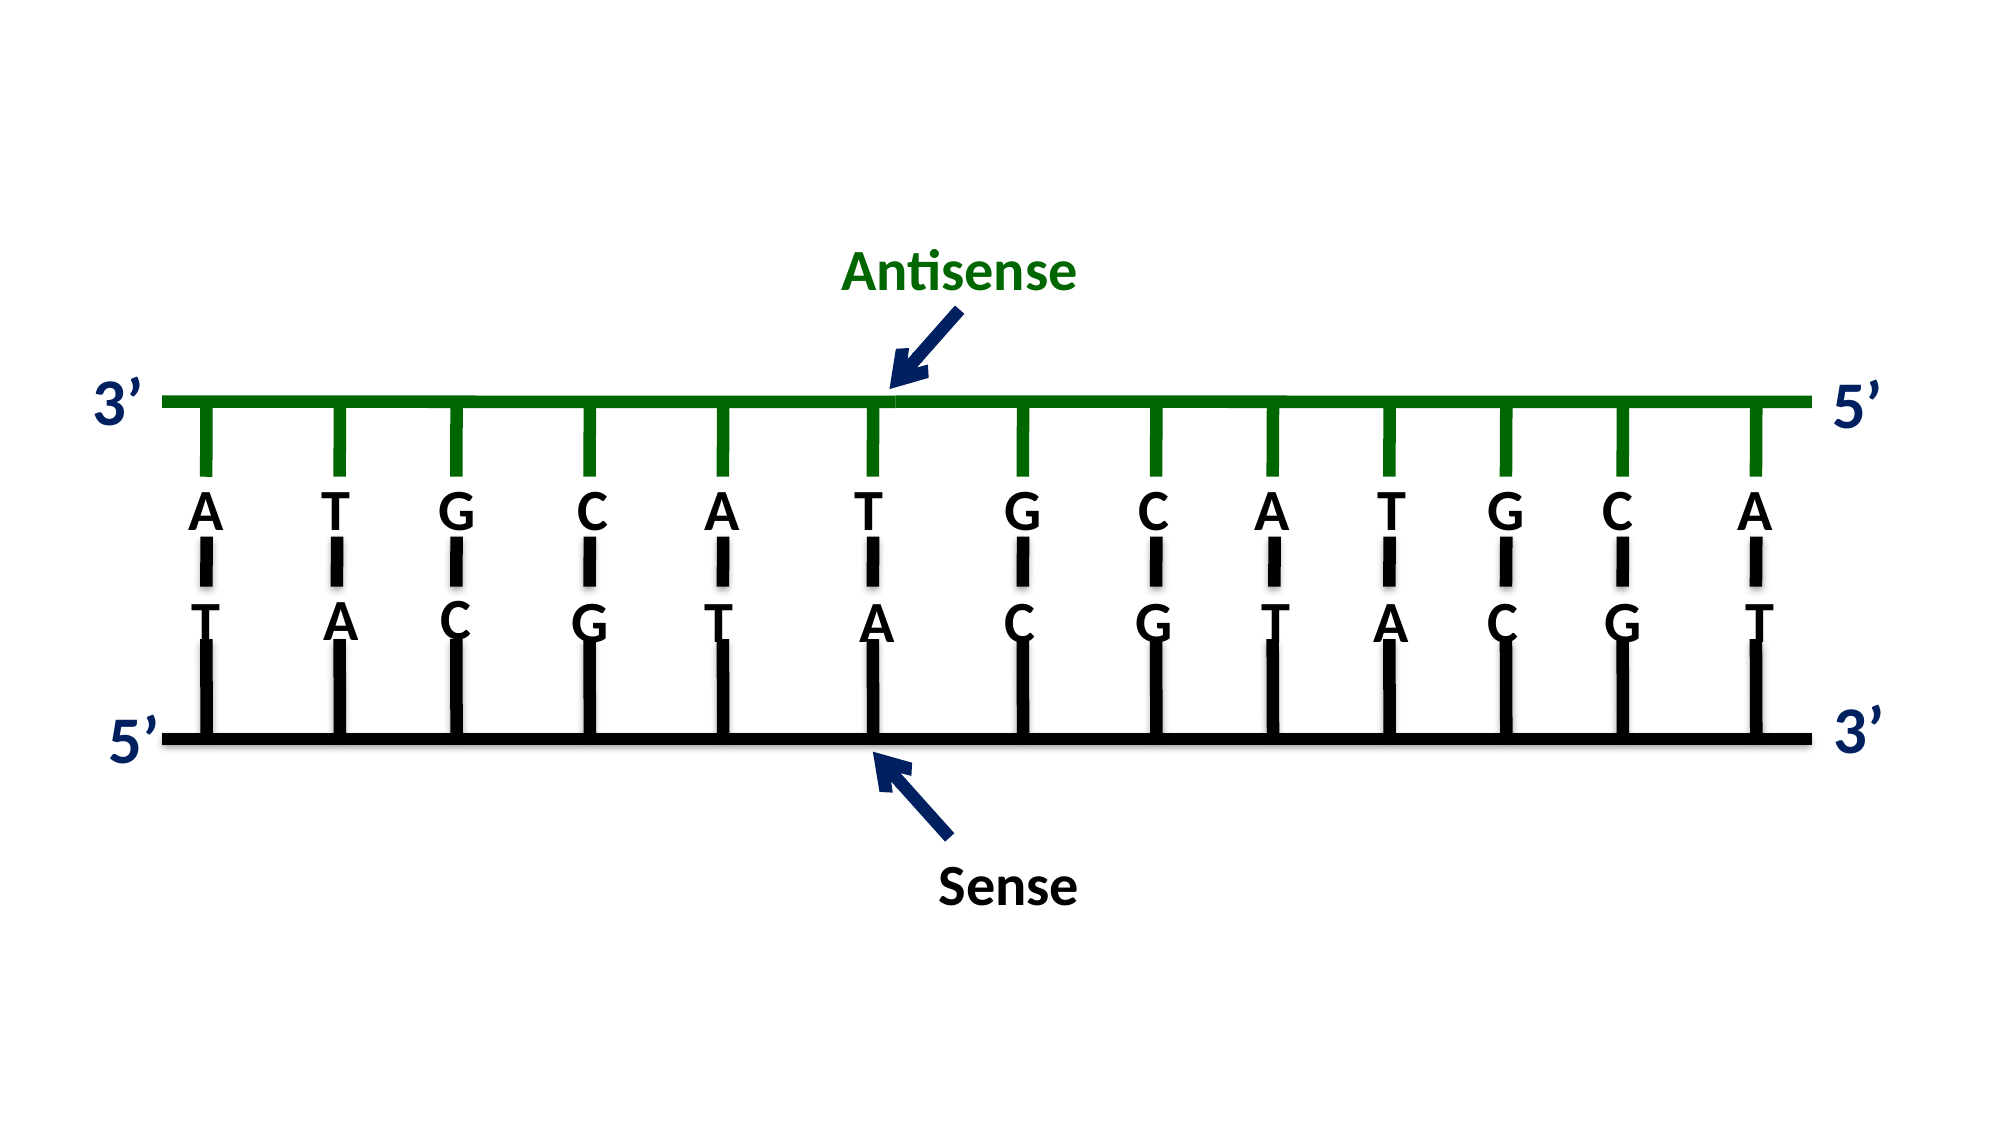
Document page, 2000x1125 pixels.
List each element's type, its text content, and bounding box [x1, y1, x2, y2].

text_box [868, 755, 955, 834]
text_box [885, 314, 964, 386]
text_box Antisense [826, 224, 1093, 310]
text_box Sense [923, 839, 1095, 924]
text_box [77, 351, 1900, 786]
